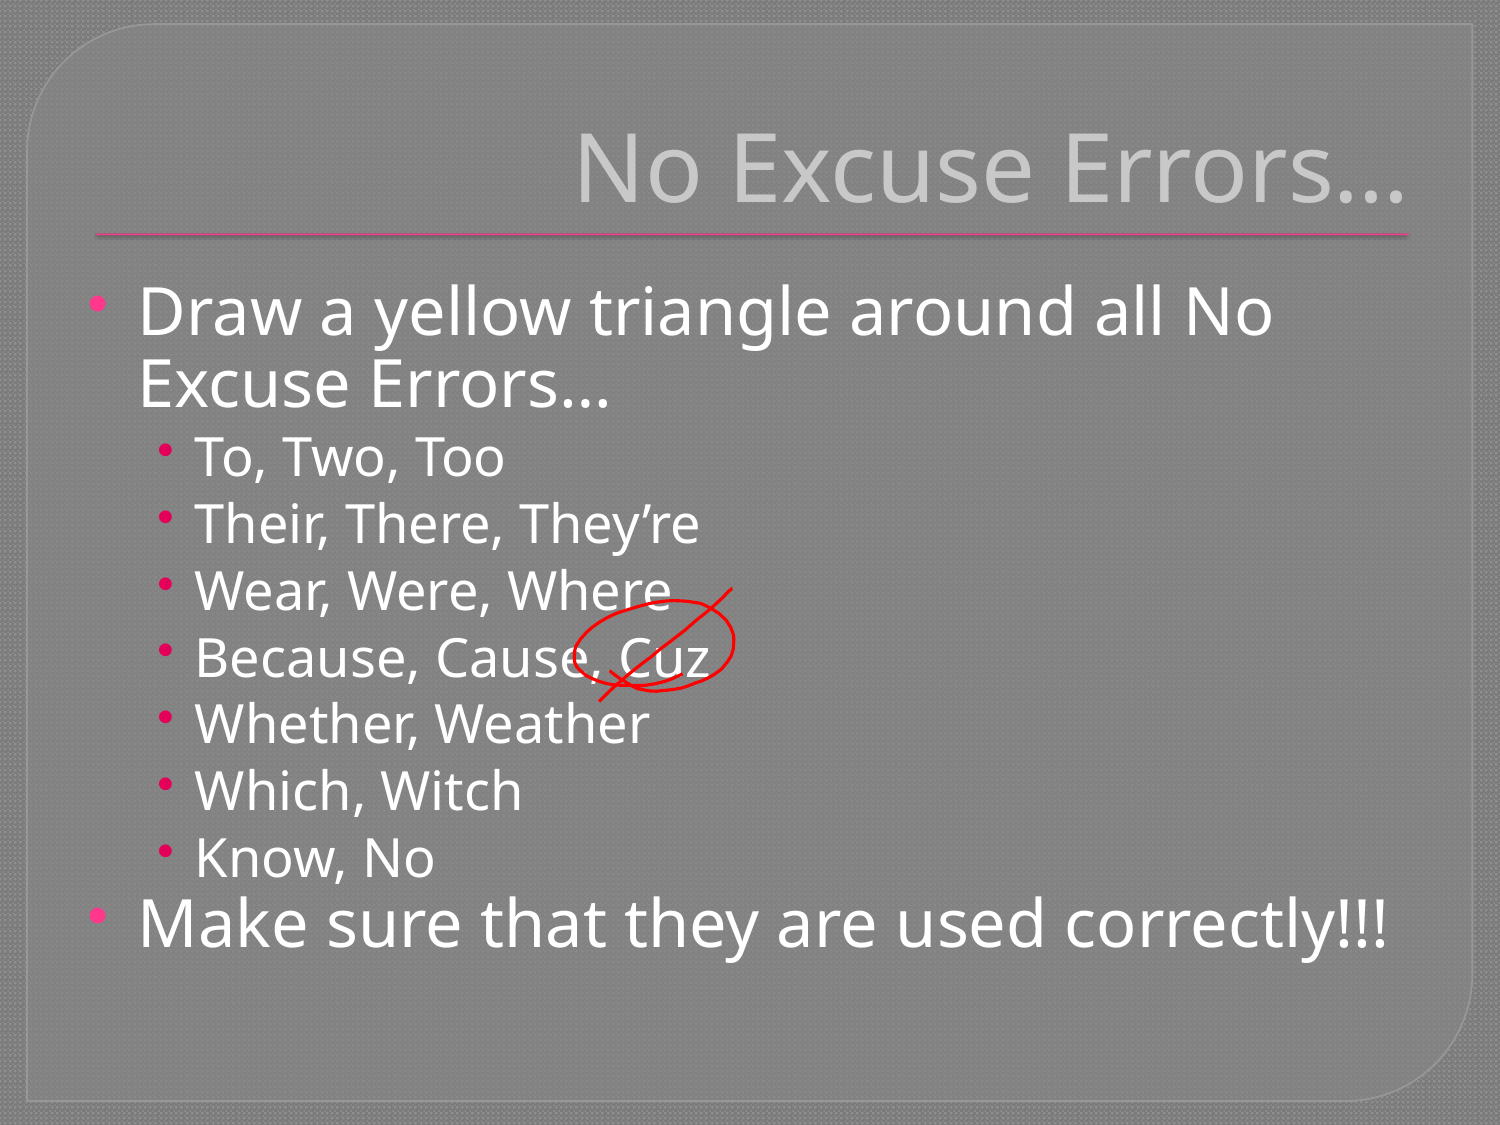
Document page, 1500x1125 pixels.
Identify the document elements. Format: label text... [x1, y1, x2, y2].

title No Excuse Errors… [75, 41, 1425, 230]
list Draw a yellow triangle around all No Excuse Errors… To, Two, Too Their, There, They’re Wear, Were, Where Because, Cause, Cuz Whether, Weather Which, Witch Know, No Make sure that they are used correctly!!! [75, 270, 1425, 1013]
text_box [574, 588, 735, 702]
